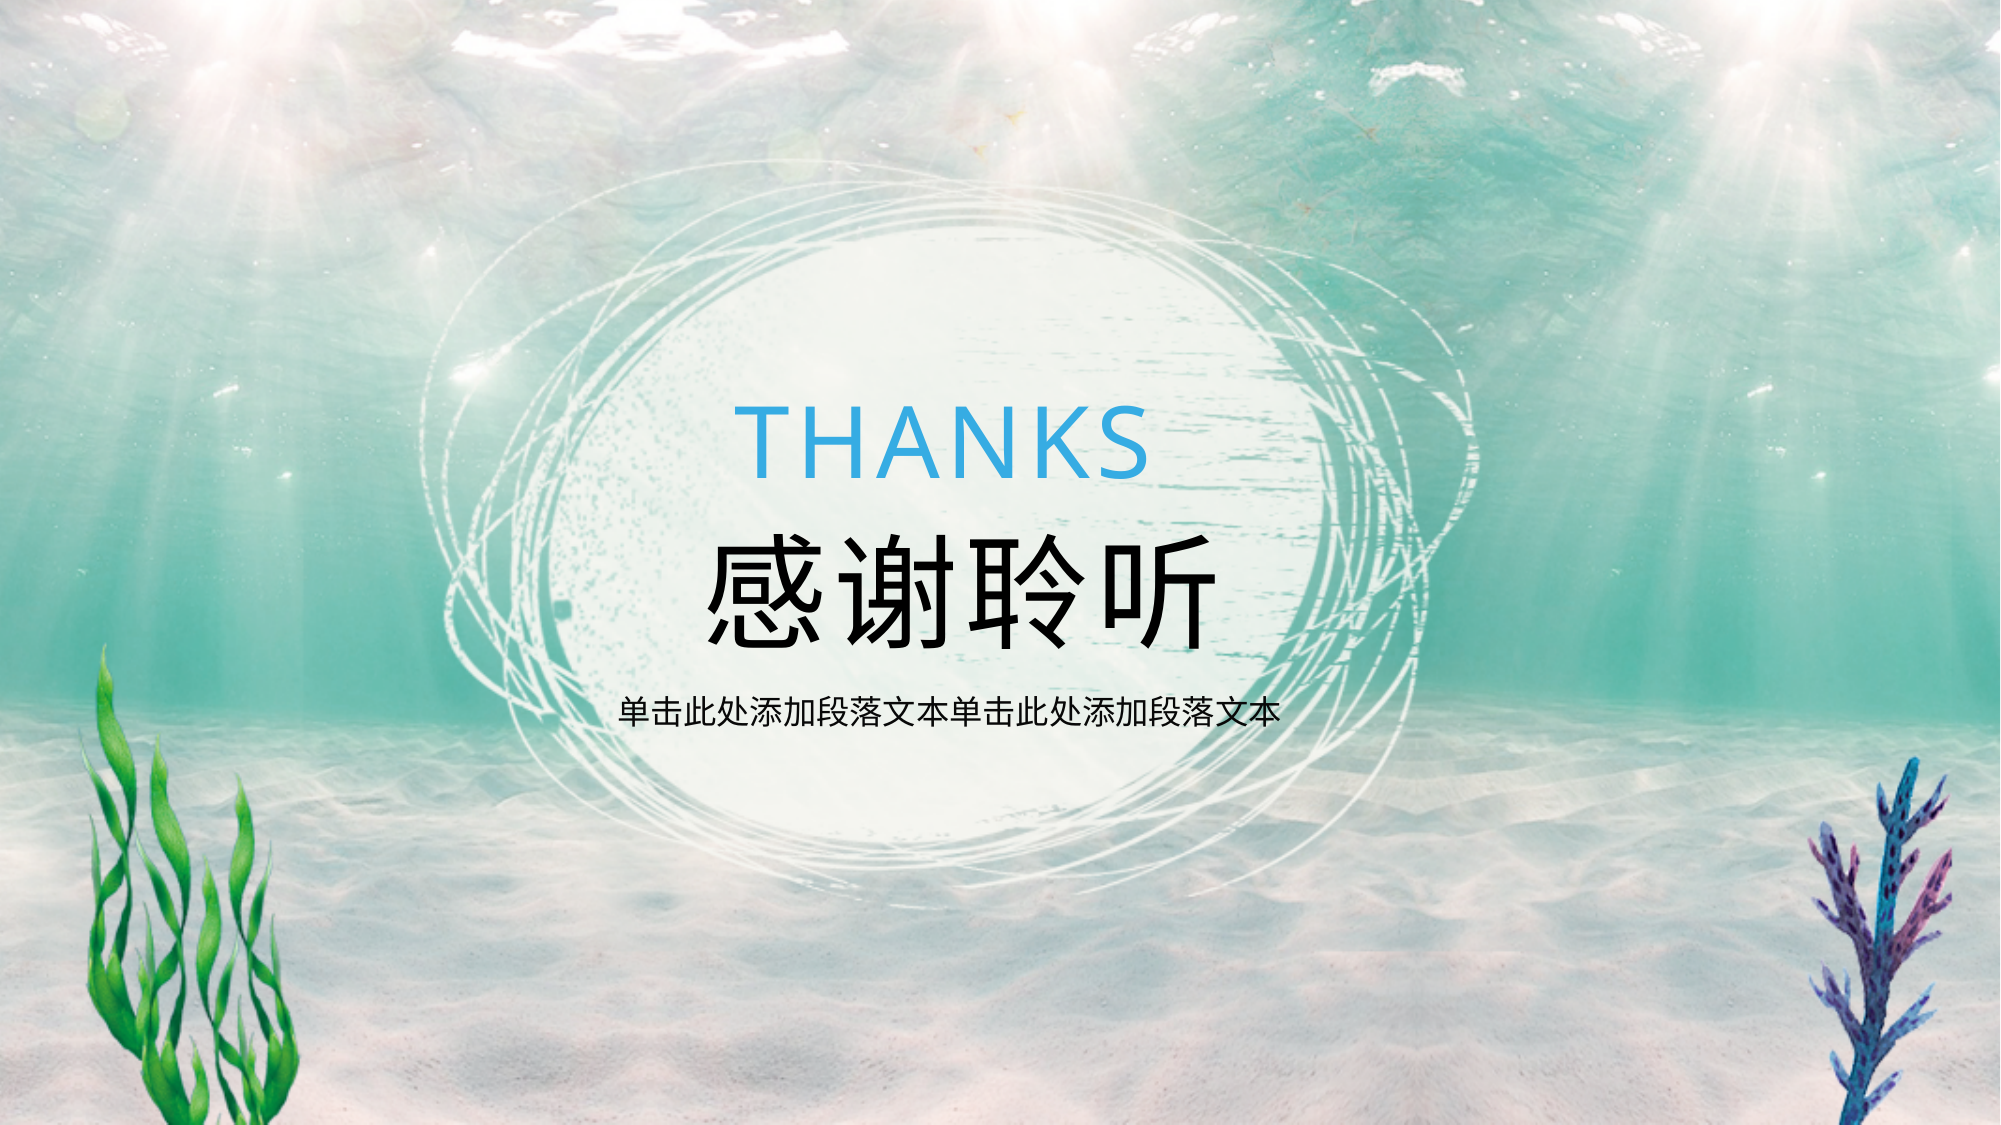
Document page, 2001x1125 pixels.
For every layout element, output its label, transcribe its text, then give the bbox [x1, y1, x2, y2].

text_box 感谢聆听 [687, 507, 1237, 663]
text_box 单击此处添加段落文本单击此处添加段落文本 [602, 663, 1322, 739]
text_box THANKS [719, 370, 1168, 506]
picture [0, 0, 2001, 1125]
